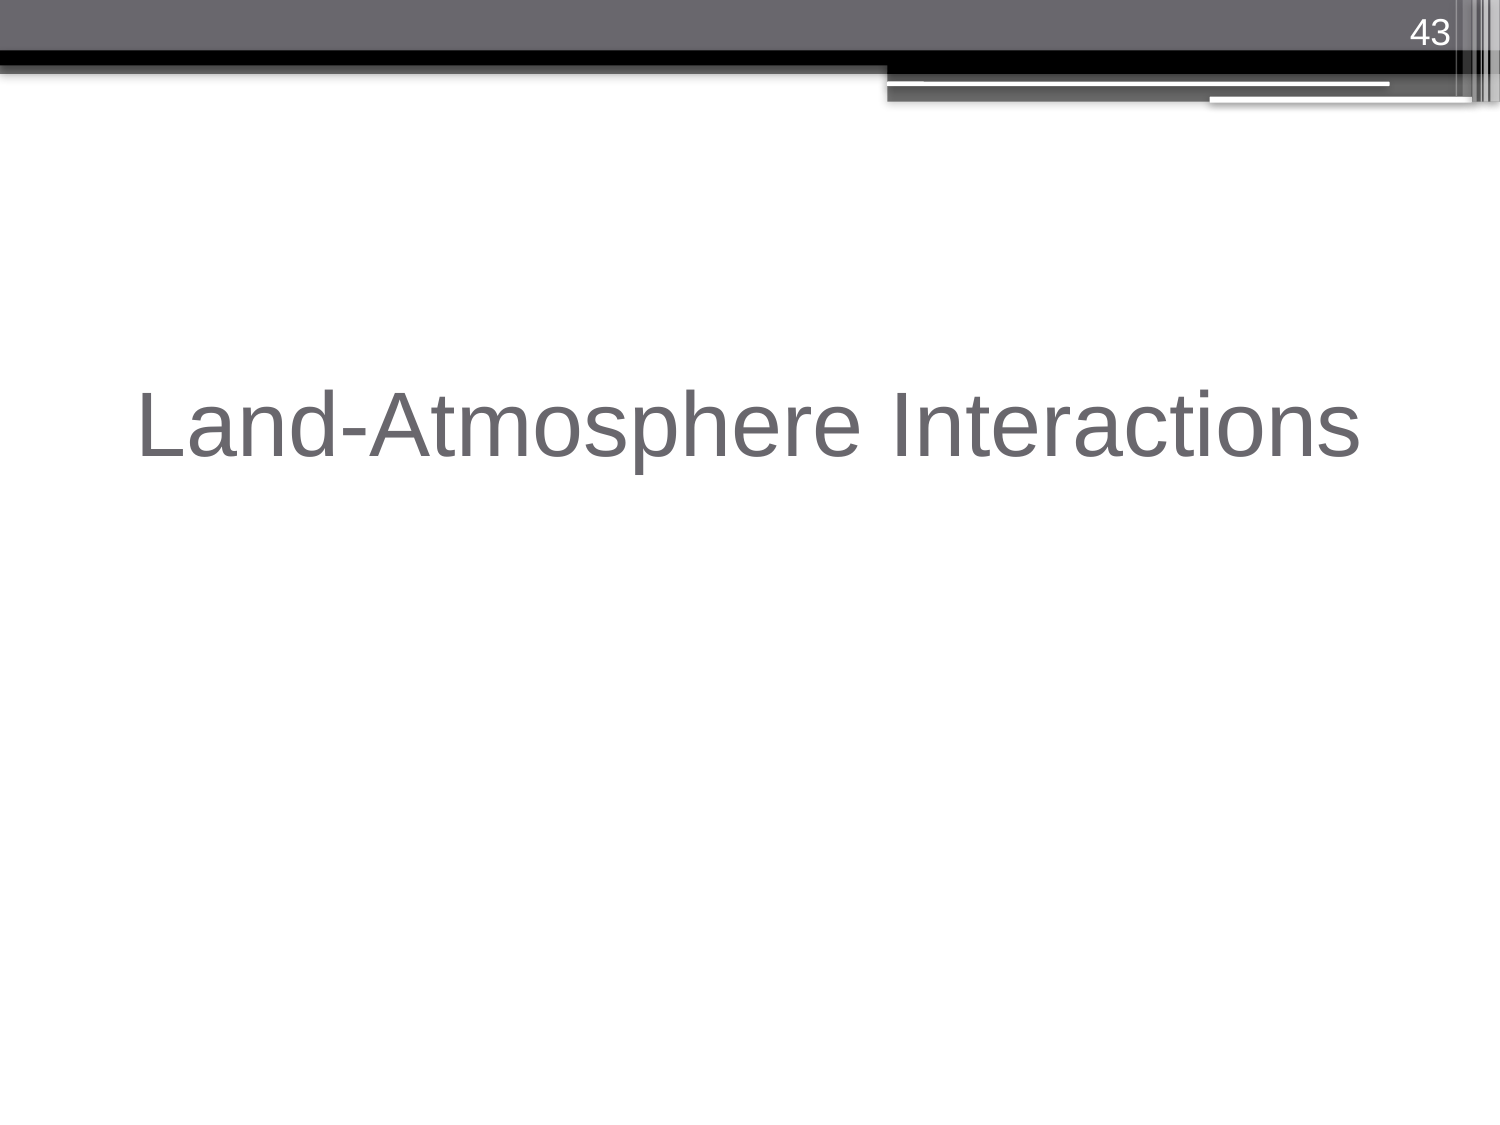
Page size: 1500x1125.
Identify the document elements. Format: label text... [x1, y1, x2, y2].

title Land-Atmosphere Interactions [75, 324, 1425, 515]
slide_number 43 [1341, 0, 1466, 61]
